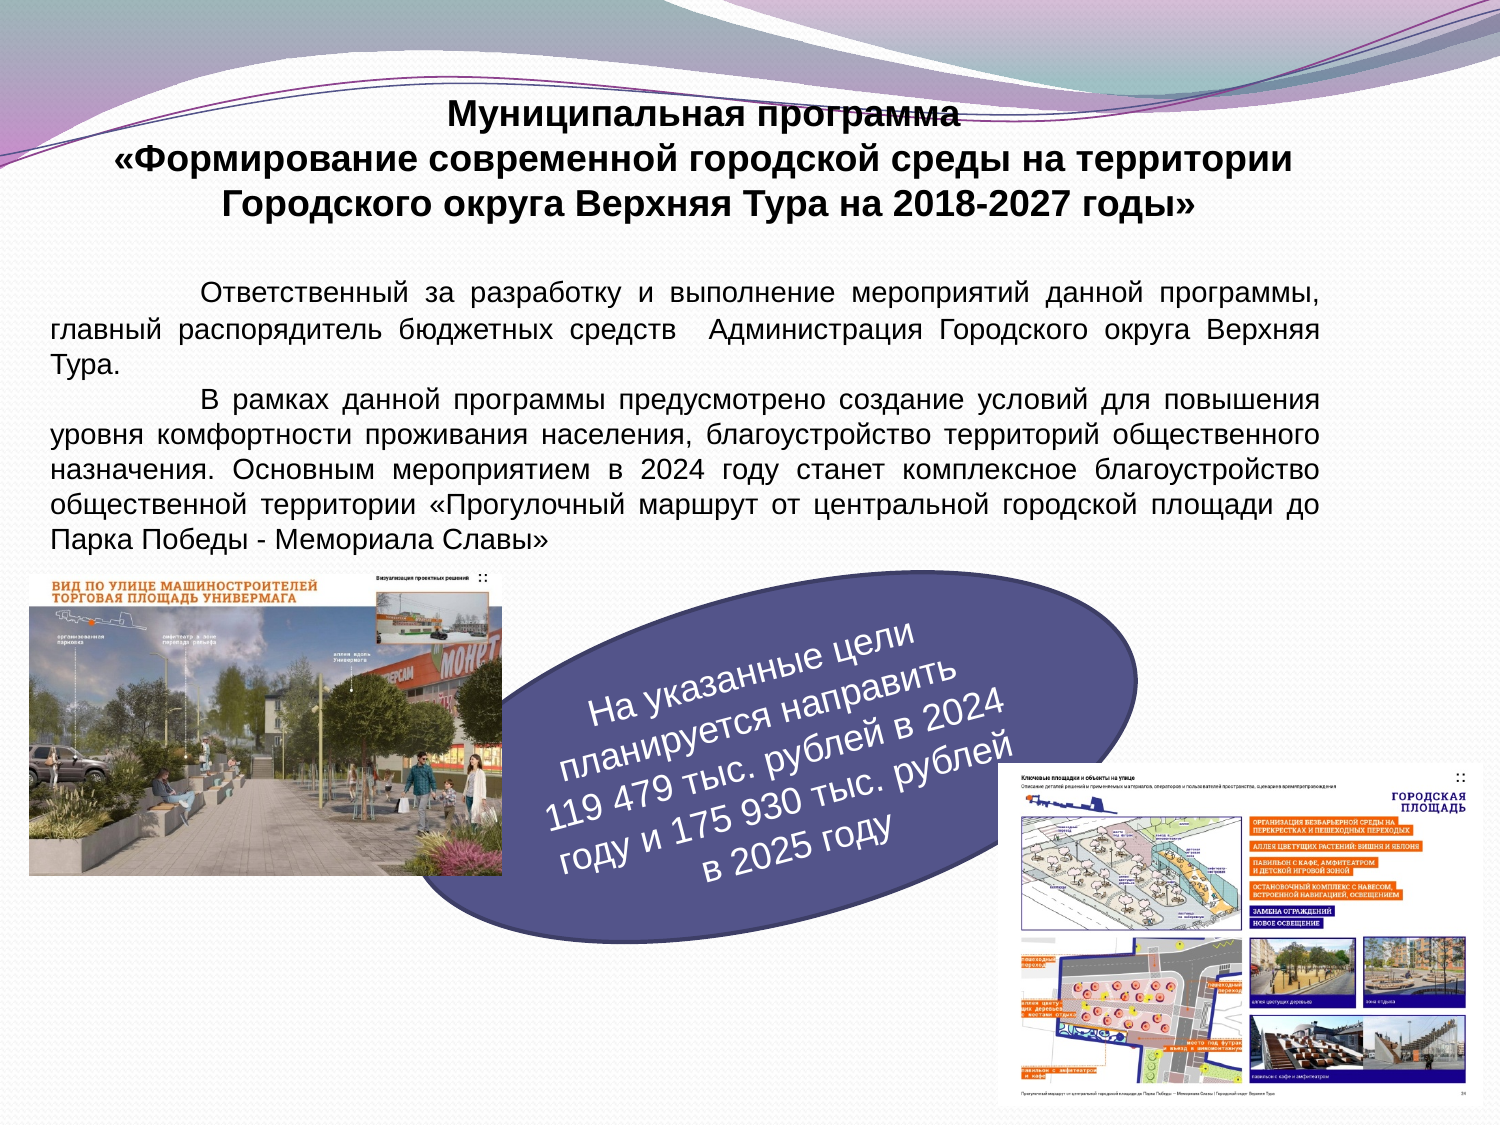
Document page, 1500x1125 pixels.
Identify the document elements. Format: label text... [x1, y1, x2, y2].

text_box На указанные цели планируется направить 119 479 тыс. рублей в 2024 году и 175 930 тыс. рублей в 2025 году [430, 570, 1138, 945]
text_box Ответственный за разработку и выполнение мероприятий данной программы, главный распорядитель бюджетных средств Администрация Городского округа Верхняя Тура. В рамках данной программы предусмотрено создание условий для повышения уровня комфортности проживания населения, благоустройство территорий общественного назначения. Основным мероприятием в 2024 году станет комплексное благоустройство общественной территории «Прогулочный маршрут от центральной городской площади до Парка Победы - Мемориала Славы» [35, 257, 1336, 563]
text_box Муниципальная программа «Формирование современной городской среды на территории Городского округа Верхняя Тура на 2018-2027 годы» [70, 81, 1348, 232]
picture [997, 763, 1483, 1107]
picture [29, 573, 502, 876]
